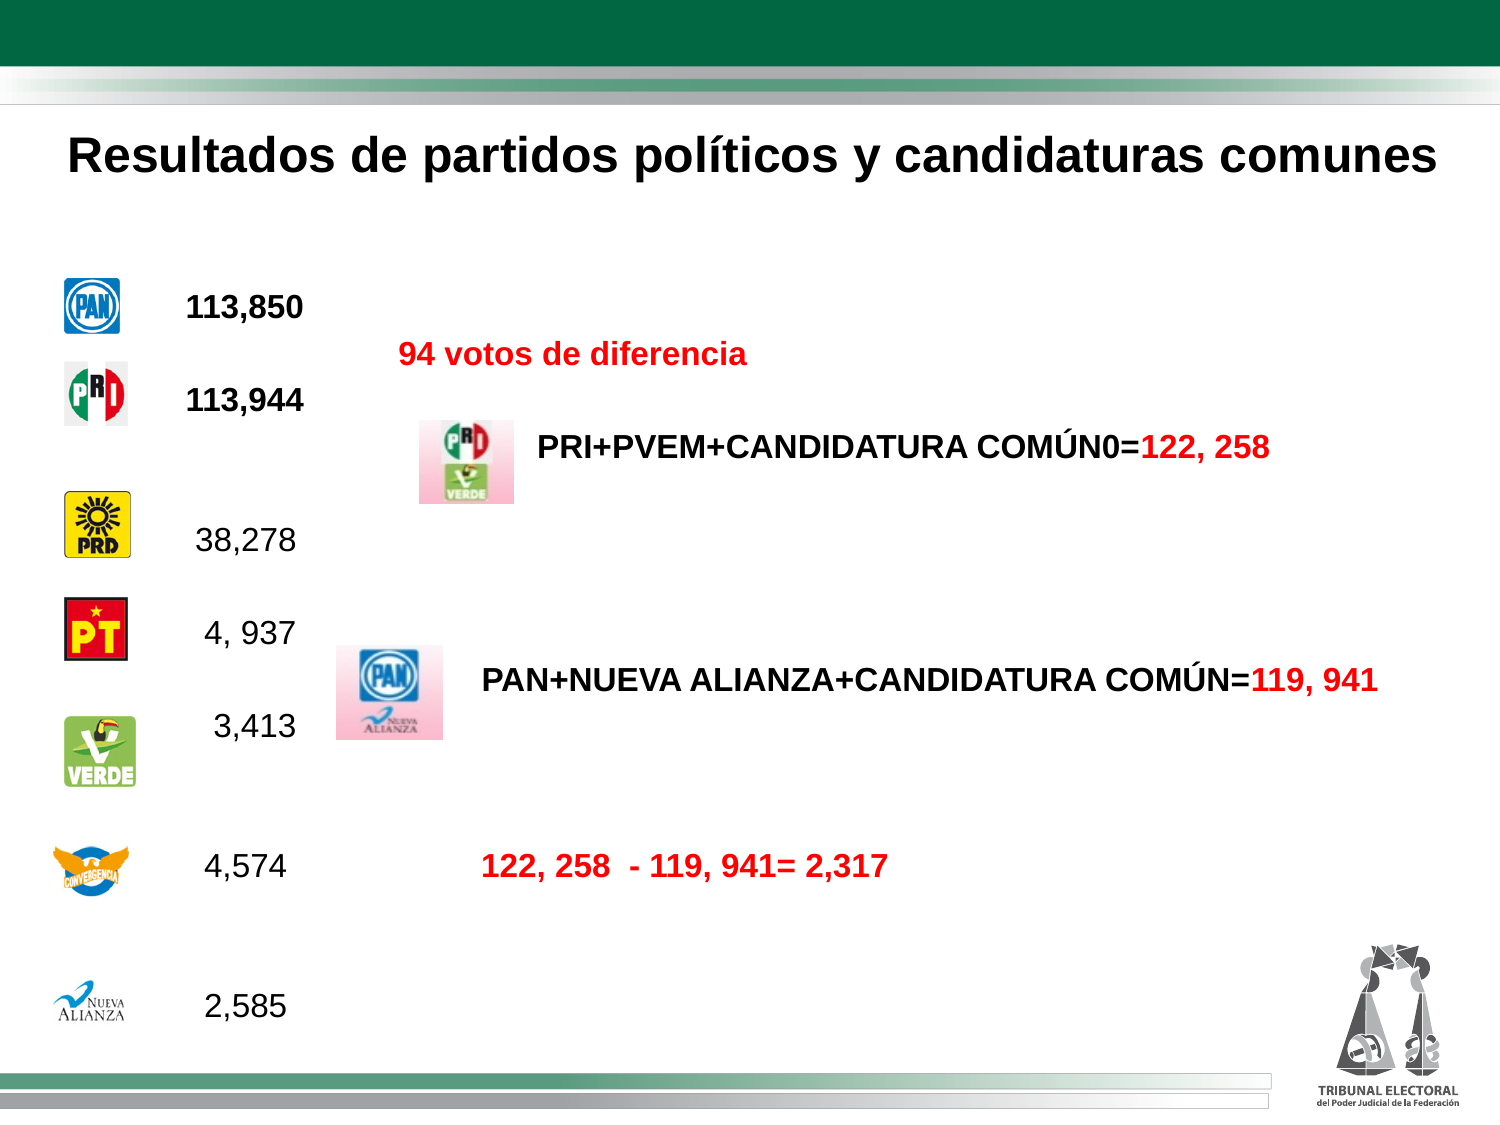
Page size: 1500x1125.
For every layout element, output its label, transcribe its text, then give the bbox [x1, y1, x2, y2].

title Resultados de partidos políticos y candidaturas comunes [41, 115, 1467, 184]
picture [115, 281, 120, 293]
picture [52, 963, 124, 1041]
picture [64, 278, 120, 334]
picture [336, 644, 443, 740]
picture [419, 420, 515, 504]
picture [52, 833, 129, 907]
picture [64, 715, 136, 787]
list 113,850 94 votos de diferencia 113,944 PRI+PVEM+CANDIDATURA COMÚN0=122, 258 38,278 4, 937 PAN+NUEVA ALIANZA+CANDIDATURA COMÚN=119, 941 3,413 4,574 122, 258 - 119, 941= 2,317 2,585 [41, 184, 1471, 1075]
picture [64, 361, 128, 426]
picture [64, 491, 131, 558]
picture [64, 597, 128, 661]
